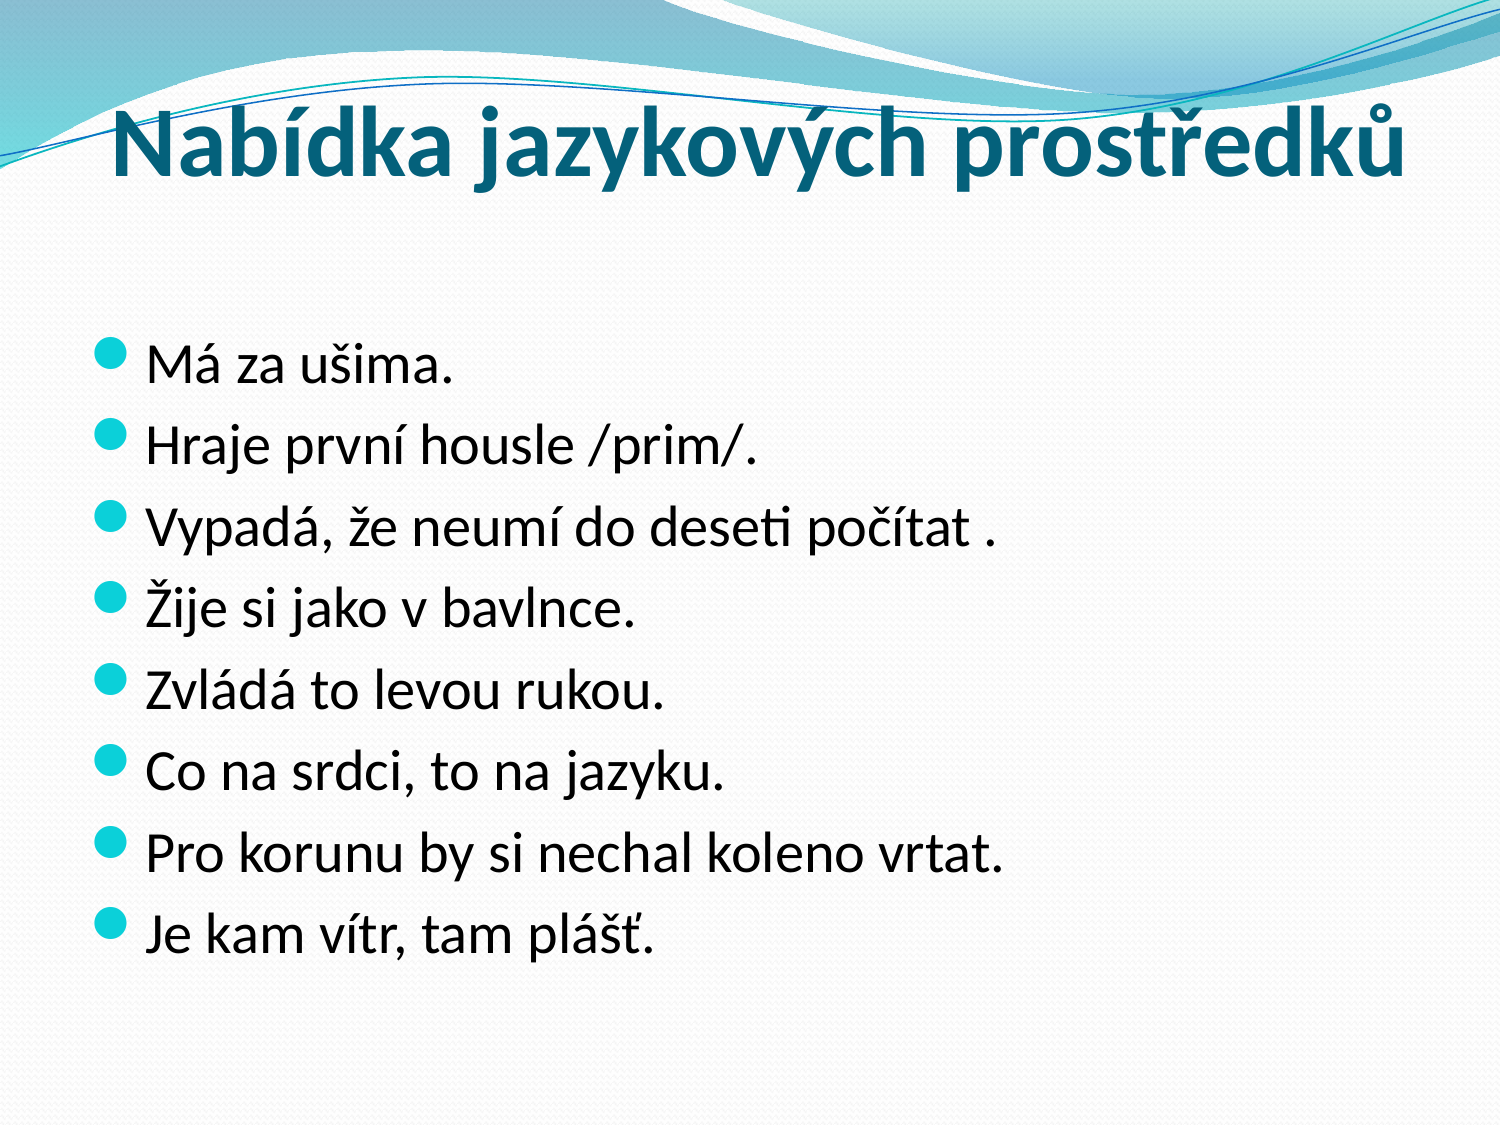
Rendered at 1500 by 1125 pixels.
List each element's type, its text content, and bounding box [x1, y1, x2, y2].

list Má za ušima. Hraje první housle /prim/. Vypadá, že neumí do deseti počítat . Žije si jako v bavlnce. Zvládá to levou rukou. Co na srdci, to na jazyku. Pro korunu by si nechal koleno vrtat. Je kam vítr, tam plášť. [75, 317, 1425, 1038]
title Nabídka jazykových prostředků [75, 66, 1425, 197]
